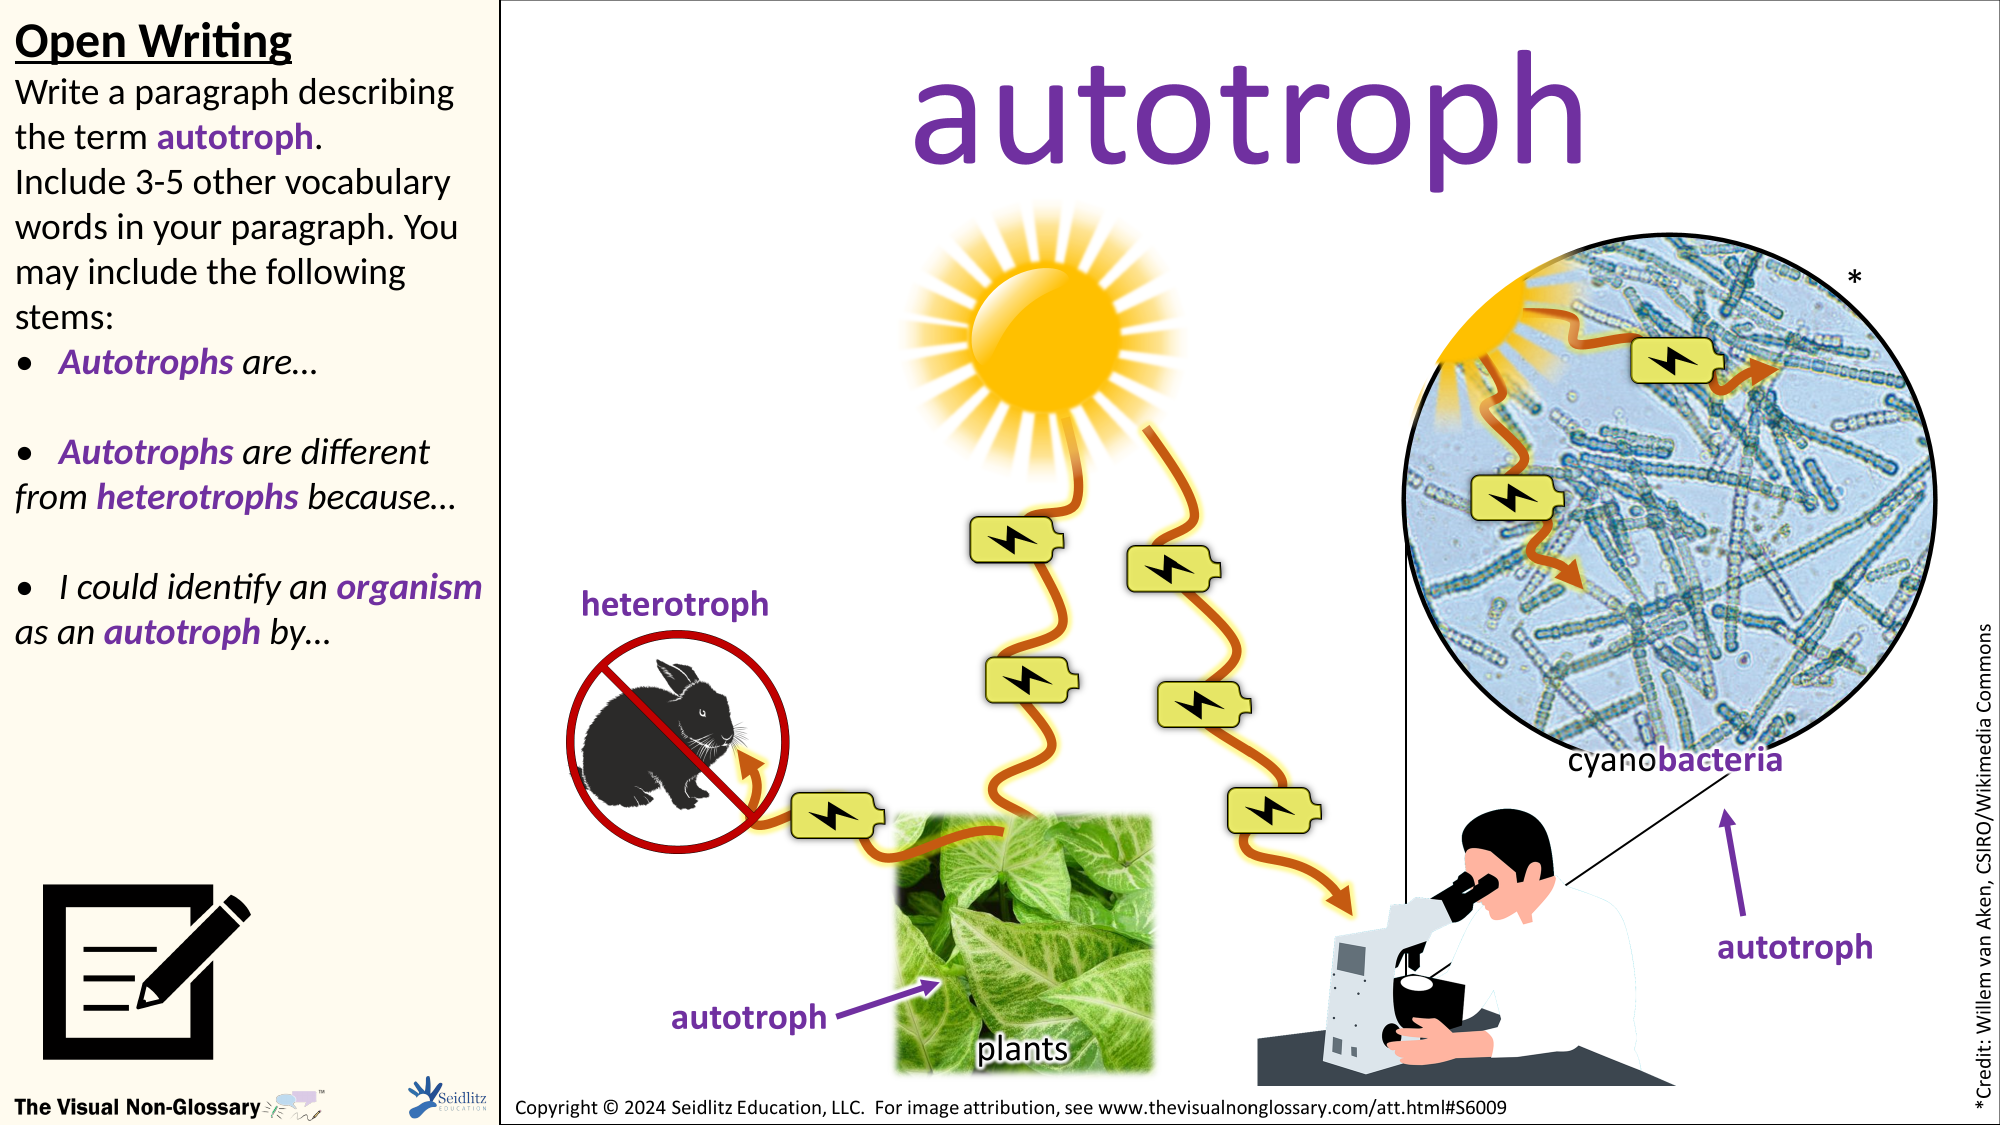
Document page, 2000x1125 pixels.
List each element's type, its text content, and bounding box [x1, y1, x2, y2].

text_box Write a paragraph describing the term autotroph. Include 3-5 other vocabulary words in your paragraph. You may include the following stems:​ • Autotrophs are… • Autotrophs are different from heterotrophs because… • I could identify an organism as an autotroph by… [0, 59, 494, 705]
picture [403, 1073, 495, 1125]
picture [0, 1084, 328, 1125]
picture [499, 0, 2000, 1125]
picture [43, 868, 251, 1076]
text_box Open Writing [0, 0, 497, 59]
